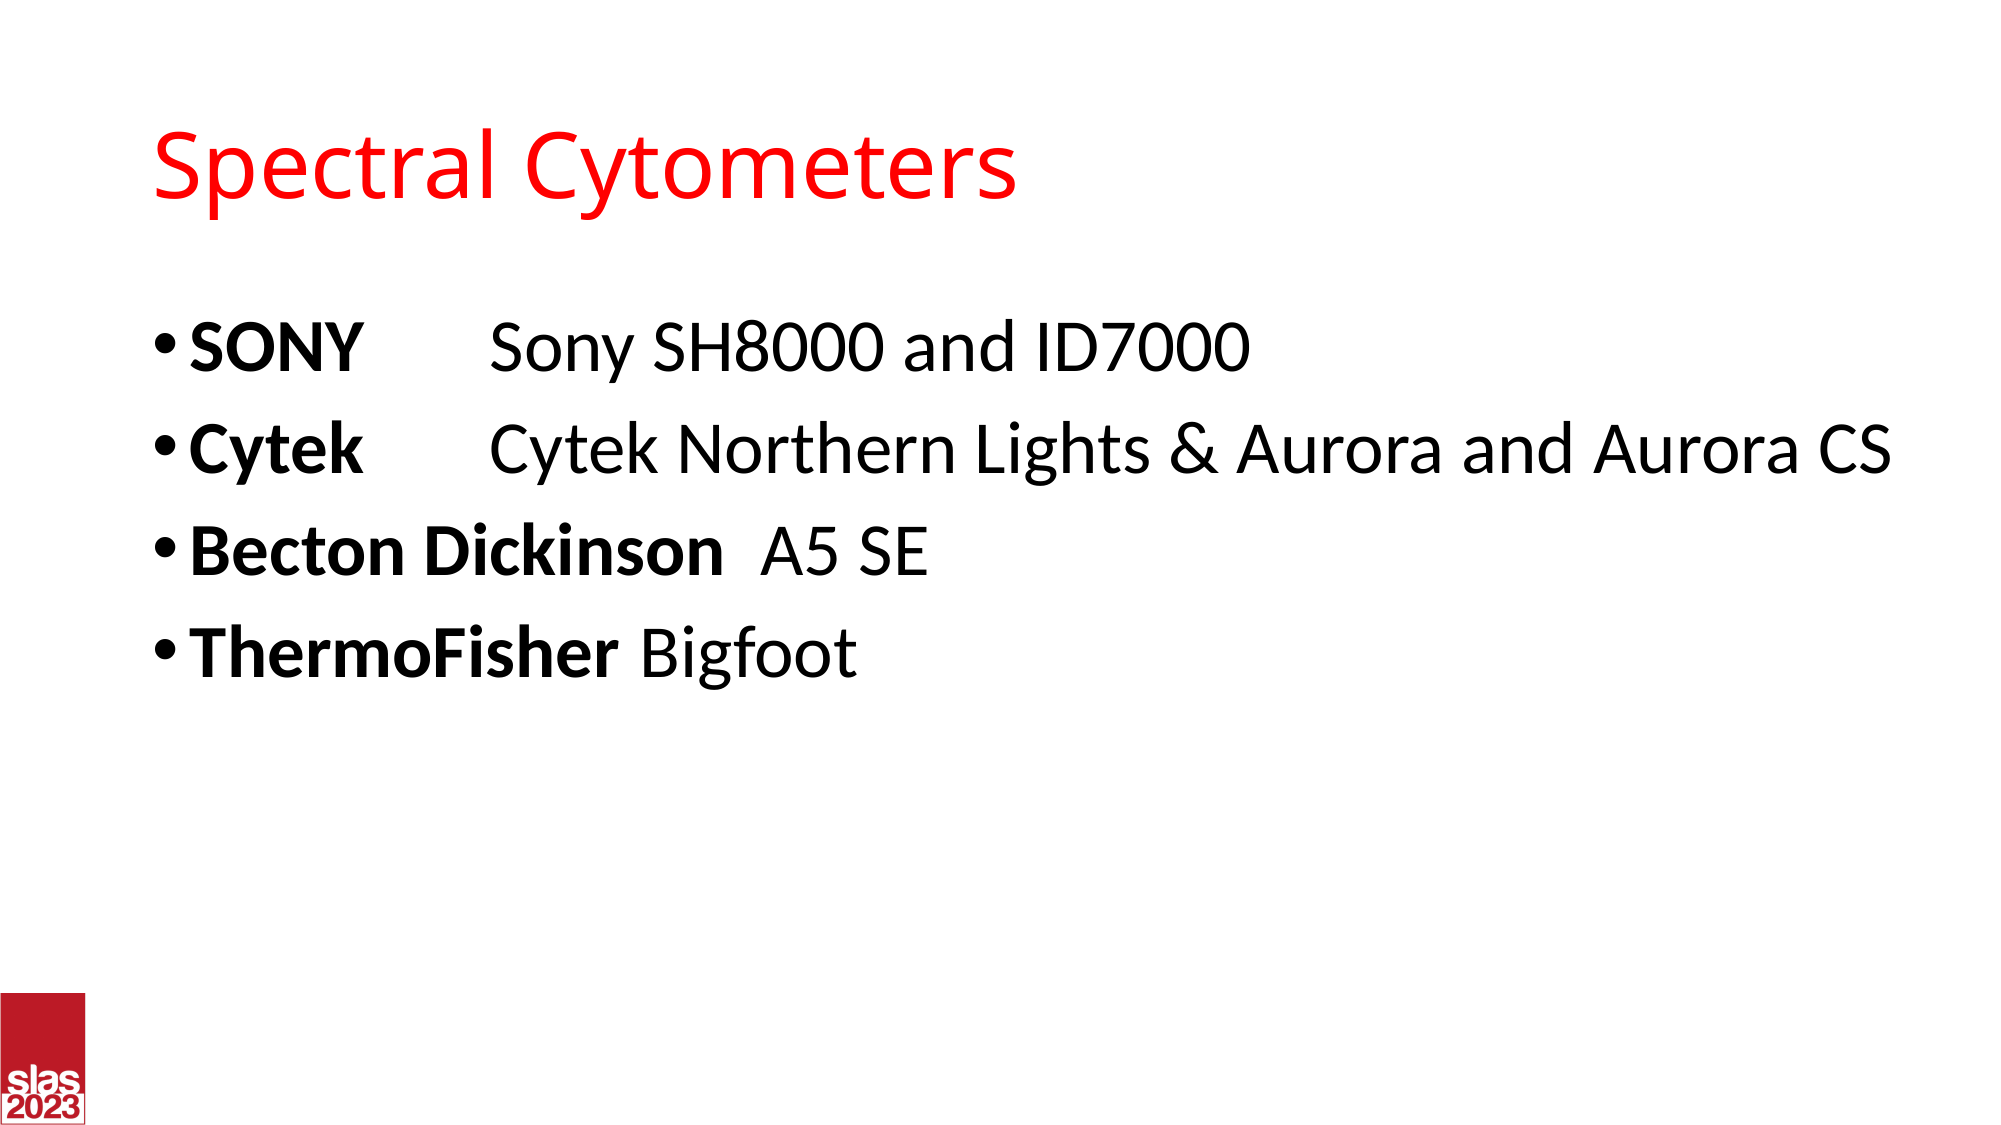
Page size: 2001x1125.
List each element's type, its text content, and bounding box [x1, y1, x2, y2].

list SONY Sony SH8000 and ID7000 Cytek Cytek Northern Lights & Aurora and Aurora CS Becton Dickinson A5 SE ThermoFisher Bigfoot [137, 299, 2000, 1014]
title Spectral Cytometers [137, 59, 1863, 278]
picture [0, 993, 86, 1125]
